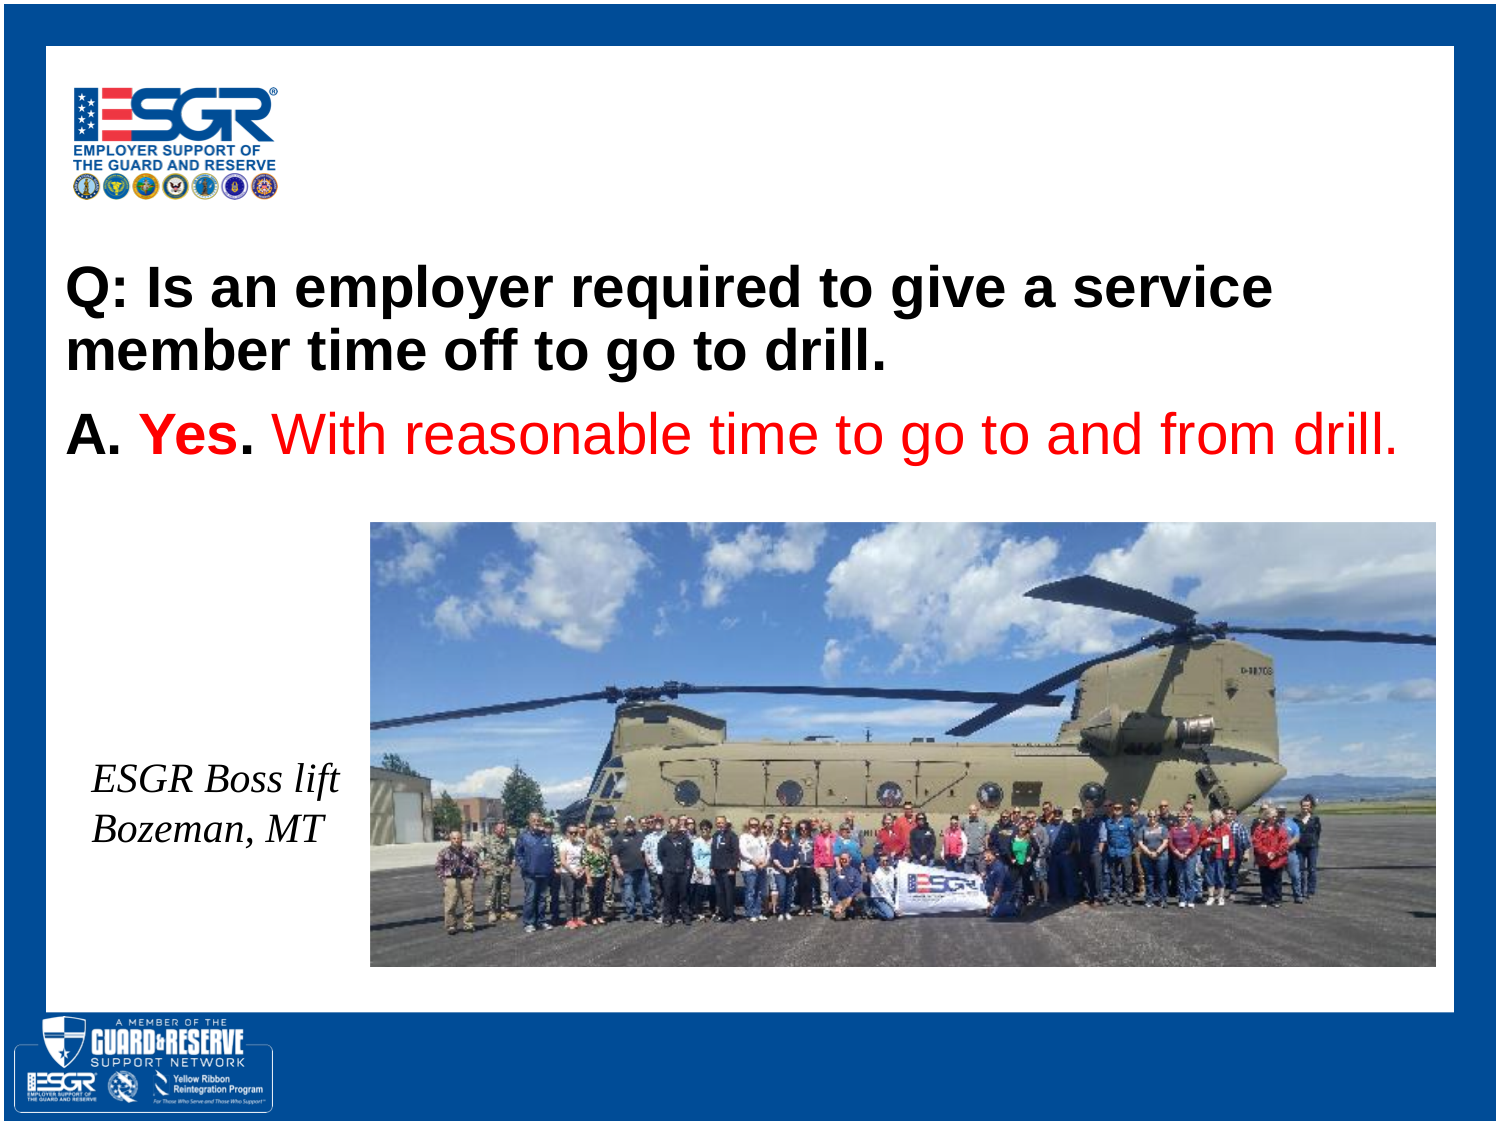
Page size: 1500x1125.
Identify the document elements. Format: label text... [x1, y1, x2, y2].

text_box ESGR Boss lift Bozeman, MT [76, 743, 369, 859]
list Q: Is an employer required to give a service member time off to go to drill. A. Yes. With reasonable time to go to and from drill. [50, 249, 1450, 1050]
picture [369, 521, 1436, 967]
picture [14, 1016, 273, 1113]
picture [73, 87, 278, 200]
